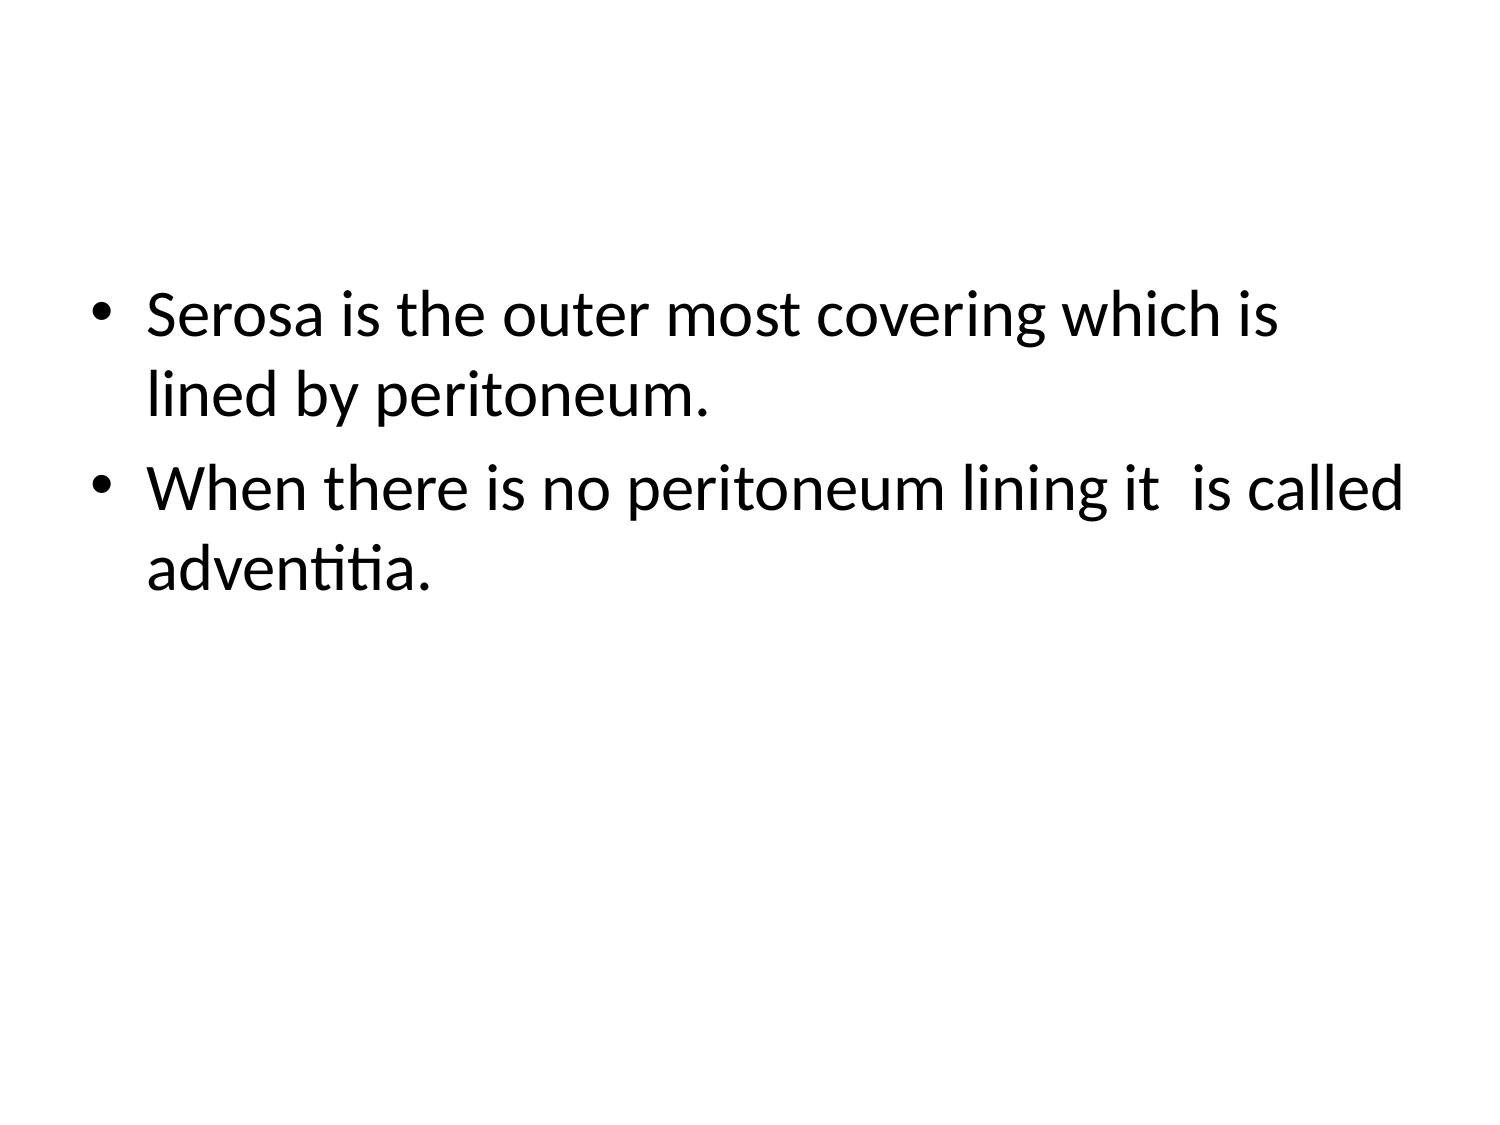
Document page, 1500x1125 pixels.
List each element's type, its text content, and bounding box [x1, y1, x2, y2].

list Serosa is the outer most covering which is lined by peritoneum. When there is no peritoneum lining it is called adventitia. [75, 262, 1425, 1005]
